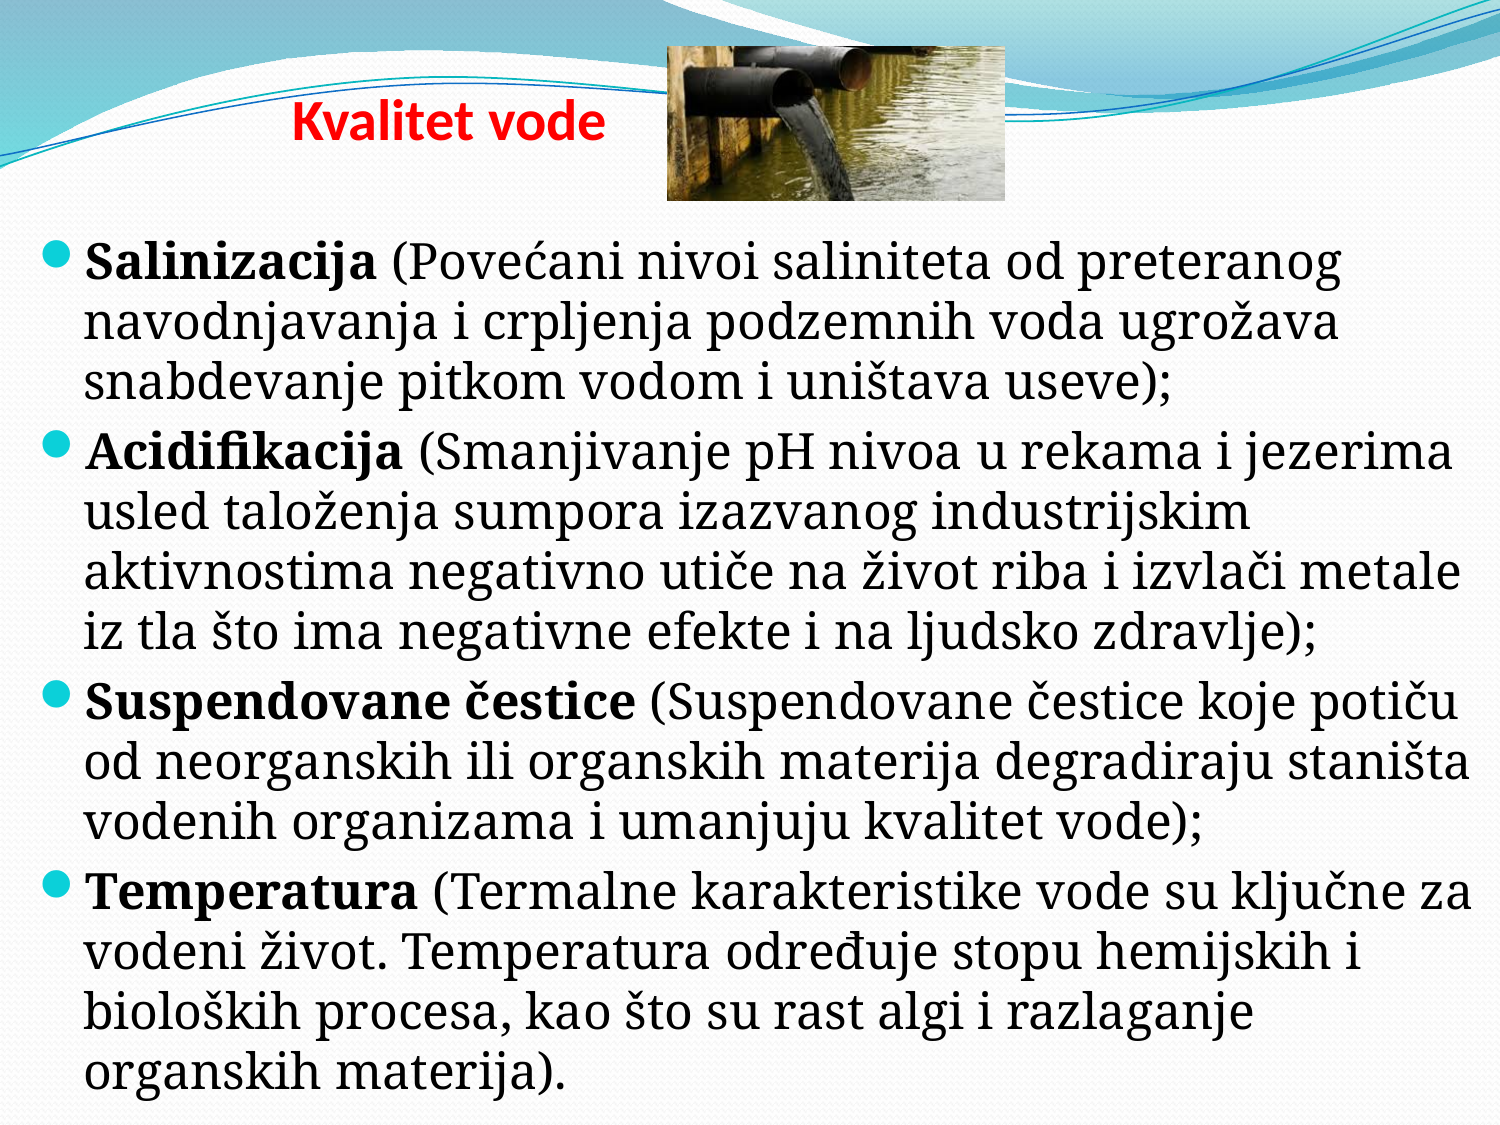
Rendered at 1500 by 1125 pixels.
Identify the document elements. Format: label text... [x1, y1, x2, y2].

title Kvalitet vode [292, 0, 1500, 152]
picture [667, 46, 1005, 201]
list Salinizacija (Povećani nivoi saliniteta od preteranog navodnjavanja i crpljenja podzemnih voda ugrožava snabdevanje pitkom vodom i uništava useve); Acidifikacija (Smanjivanje pH nivoa u rekama i jezerima usled taloženja sumpora izazvanog industrijskim aktivnostima negativno utiče na život riba i izvlači metale iz tla što ima negativne efekte i na ljudsko zdravlje); Suspendovane čestice (Suspendovane čestice koje potiču od neorganskih ili organskih materija degradiraju staništa vodenih organizama i umanjuju kvalitet vode); Temperatura (Termalne karakteristike vode su ključne za vodeni život. Temperatura određuje stopu hemijskih i bioloških procesa, kao što su rast algi i razlaganje organskih materija). [23, 152, 1500, 1125]
